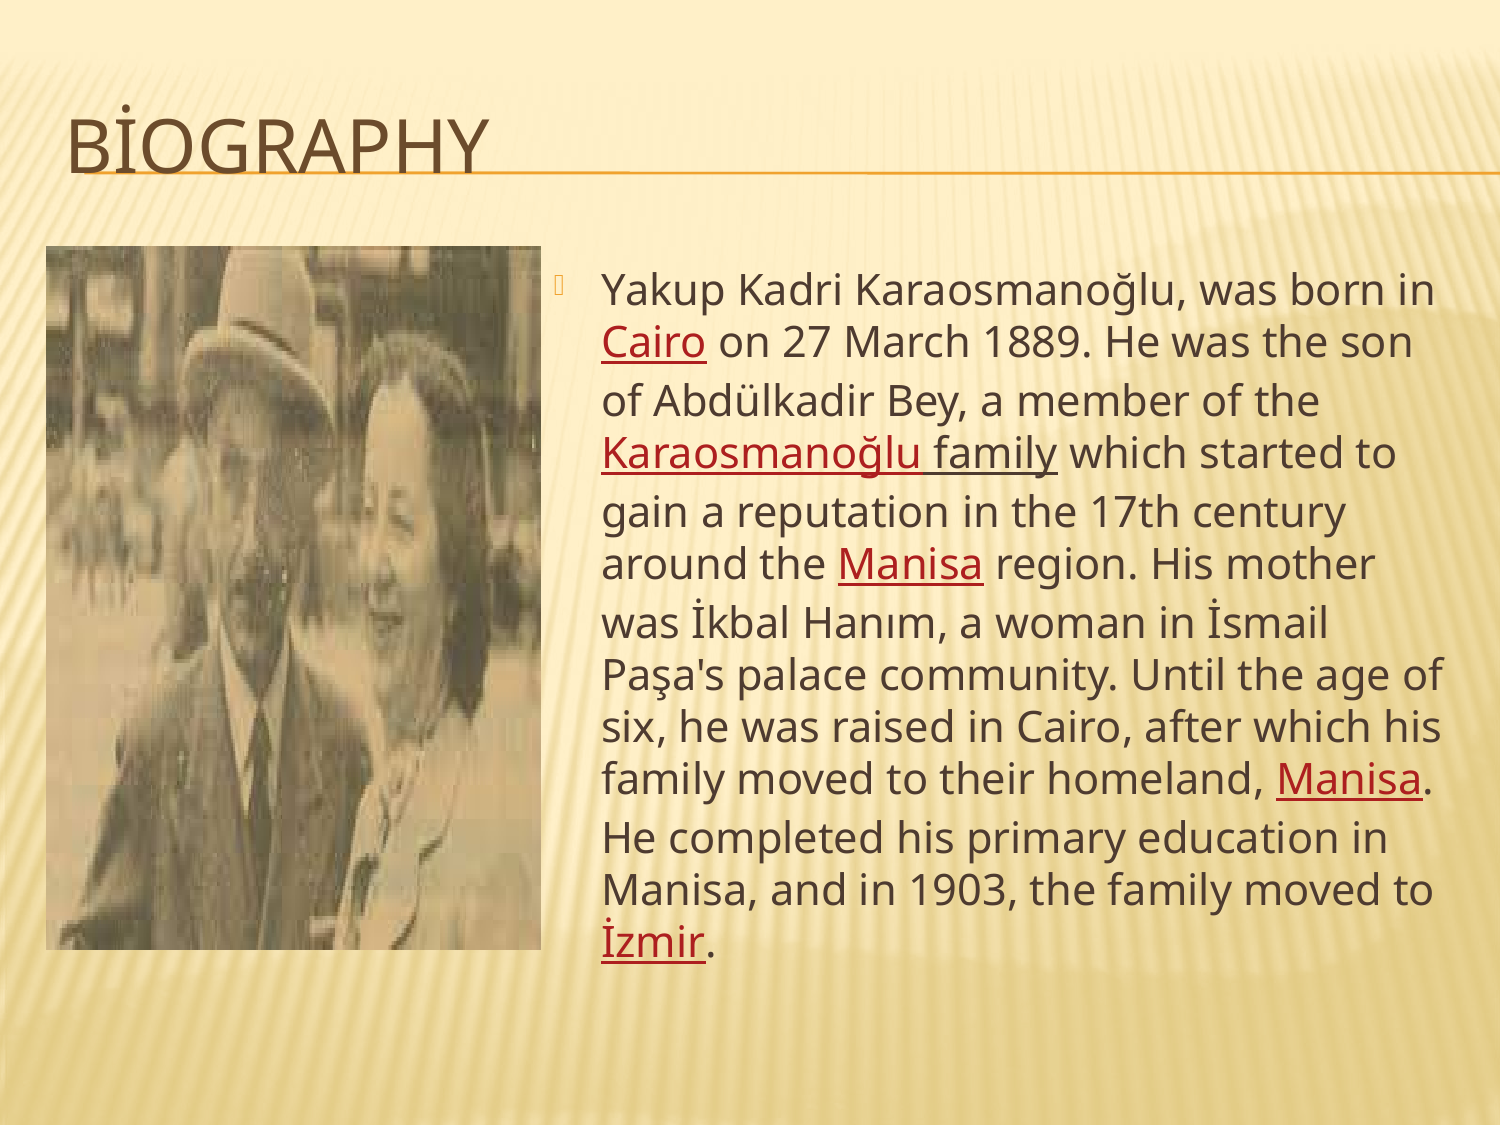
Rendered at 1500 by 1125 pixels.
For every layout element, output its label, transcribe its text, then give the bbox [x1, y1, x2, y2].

picture [46, 245, 541, 950]
list Yakup Kadri Karaosmanoğlu, was born in Cairo on 27 March 1889. He was the son of Abdülkadir Bey, a member of the Karaosmanoğlu family which started to gain a reputation in the 17th century around the Manisa region. His mother was İkbal Hanım, a woman in İsmail Paşa's palace community. Until the age of six, he was raised in Cairo, after which his family moved to their homeland, Manisa. He completed his primary education in Manisa, and in 1903, the family moved to İzmir. [539, 254, 1475, 998]
title biography [50, 75, 1475, 213]
